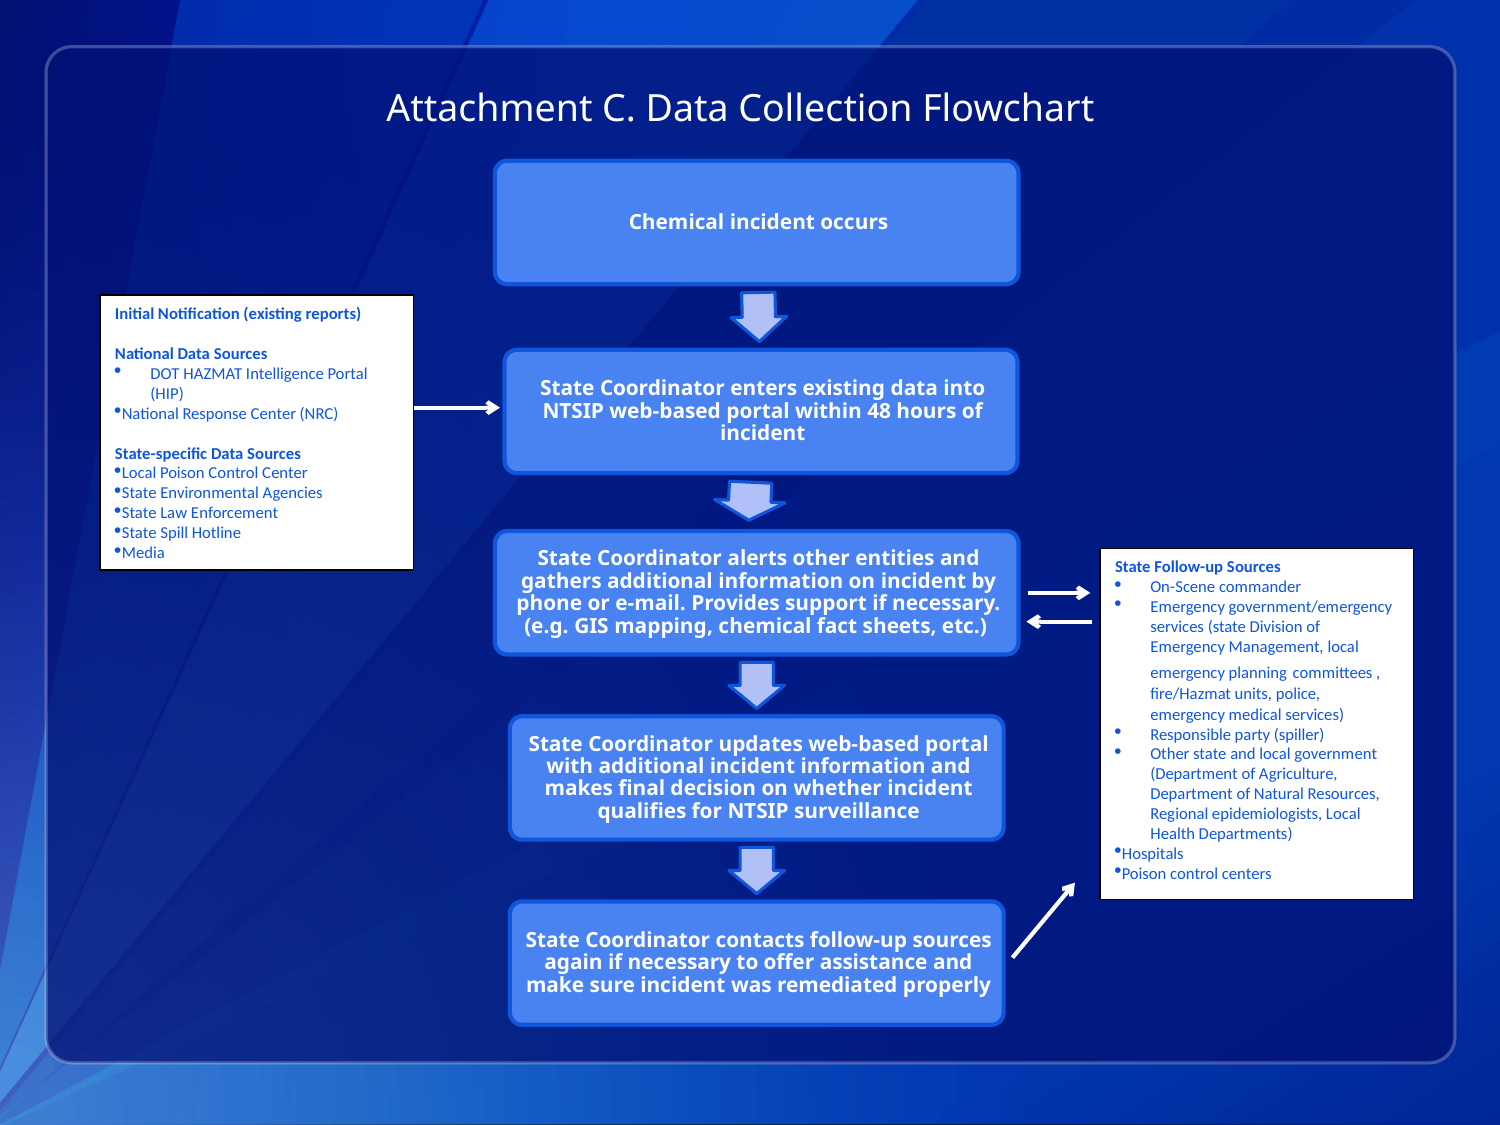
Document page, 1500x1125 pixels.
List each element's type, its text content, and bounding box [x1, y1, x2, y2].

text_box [99, 160, 1414, 1026]
text_box Attachment C. Data Collection Flowchart [371, 76, 1120, 137]
picture [0, 0, 1500, 1125]
